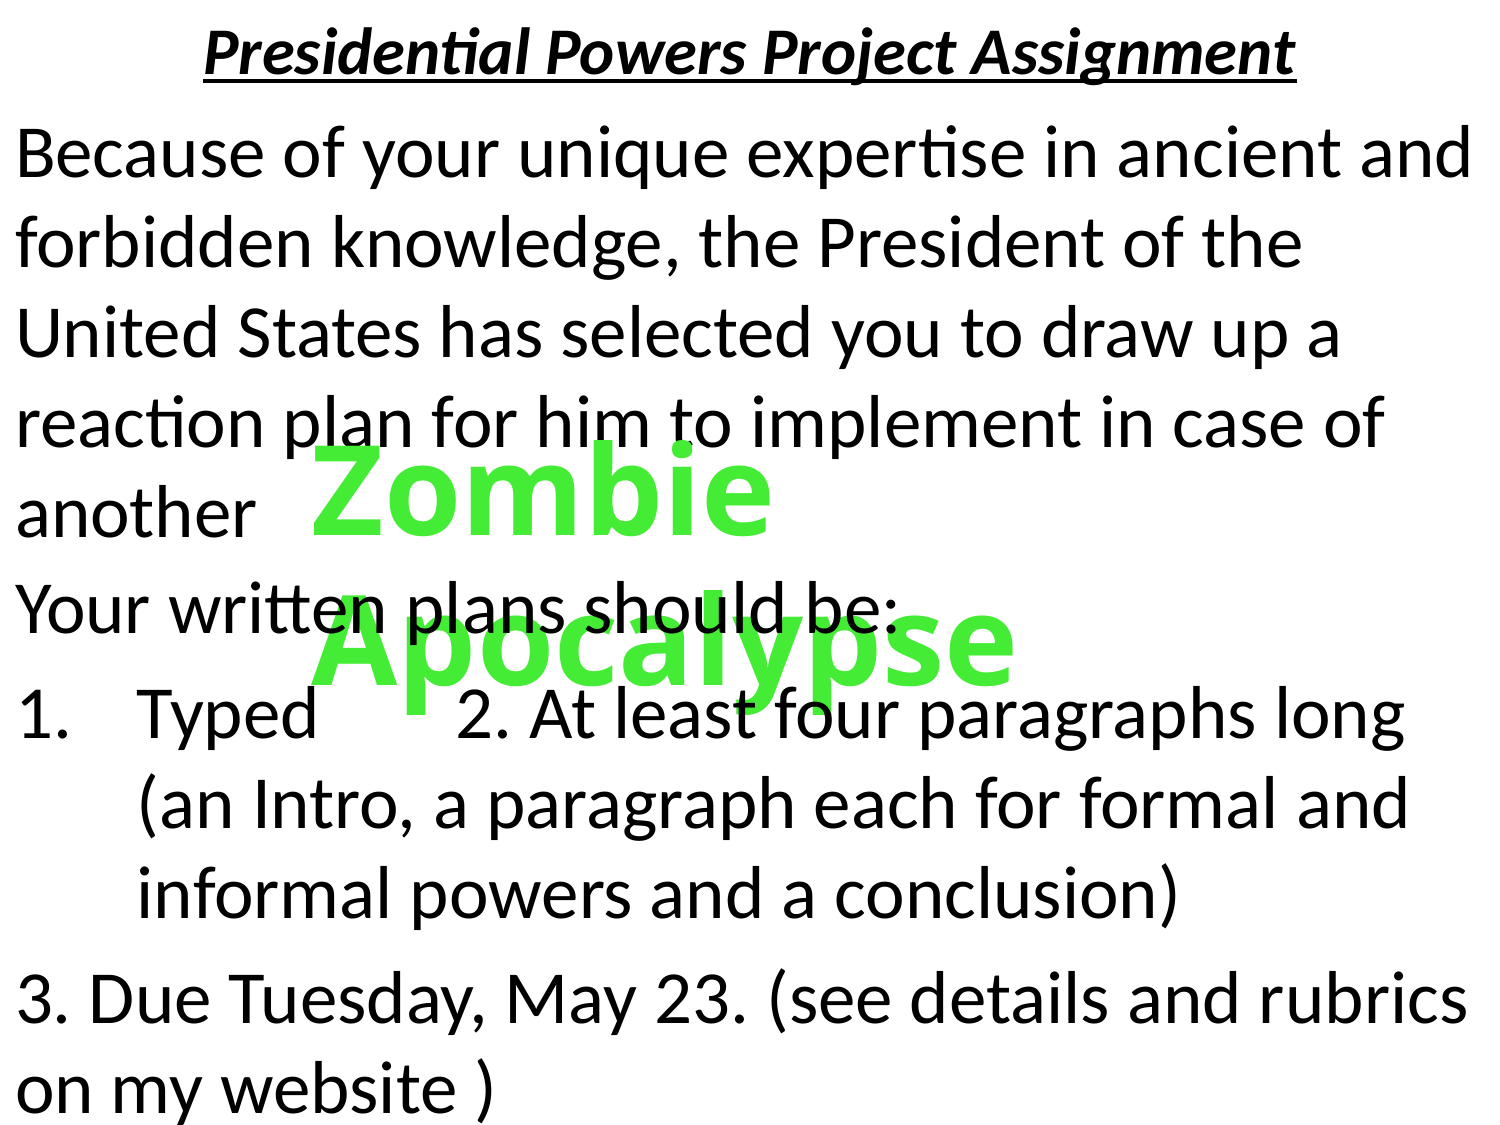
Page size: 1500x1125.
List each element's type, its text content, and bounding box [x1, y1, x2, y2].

text_box Zombie Apocalypse [296, 402, 1472, 550]
text_box Your written plans should be: Typed 2. At least four paragraphs long (an Intro, a paragraph each for formal and informal powers and a conclusion) 3. Due Tuesday, May 23. (see details and rubrics on my website ) [0, 550, 1500, 1125]
text_box [112, 2, 1388, 117]
list Presidential Powers Project Assignment Because of your unique expertise in ancient and forbidden knowledge, the President of the United States has selected you to draw up a reaction plan for him to implement in case of another [0, 0, 1500, 550]
